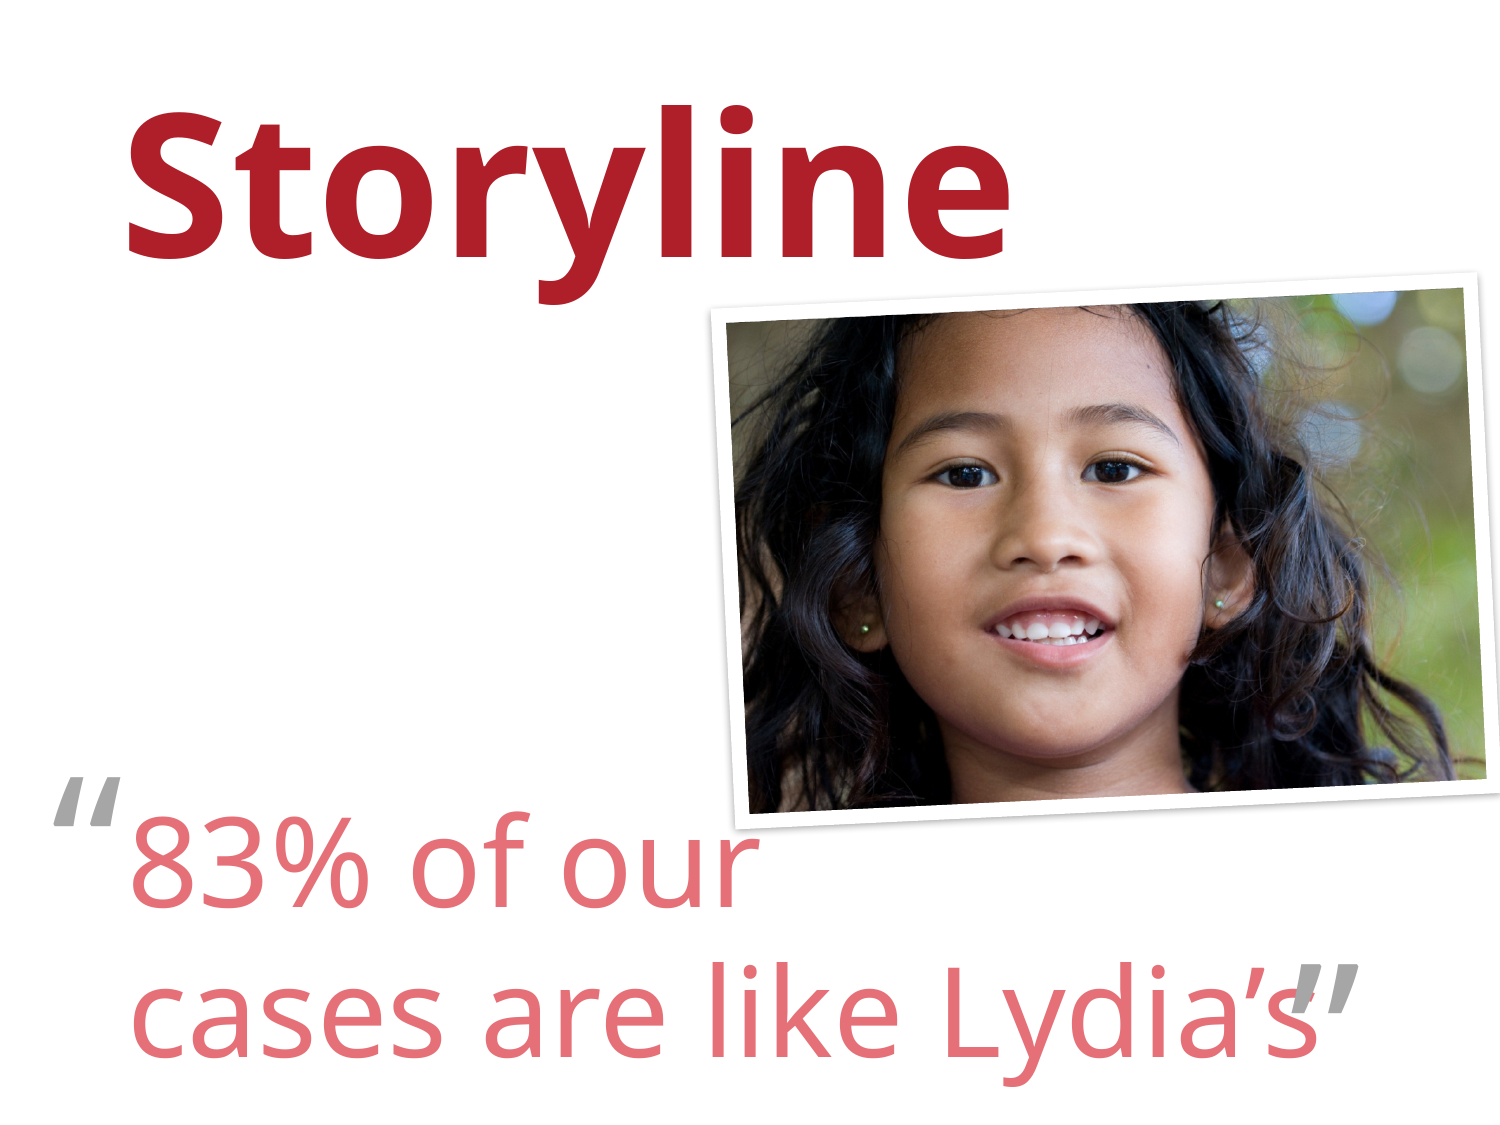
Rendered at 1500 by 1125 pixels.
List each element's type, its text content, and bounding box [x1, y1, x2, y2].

text_box 83% of our cases are like Lydia’s [112, 774, 1500, 963]
text_box Storyline [106, 50, 1150, 238]
text_box “ [0, 712, 188, 900]
picture [727, 288, 1486, 814]
text_box ” [1224, 900, 1425, 1088]
